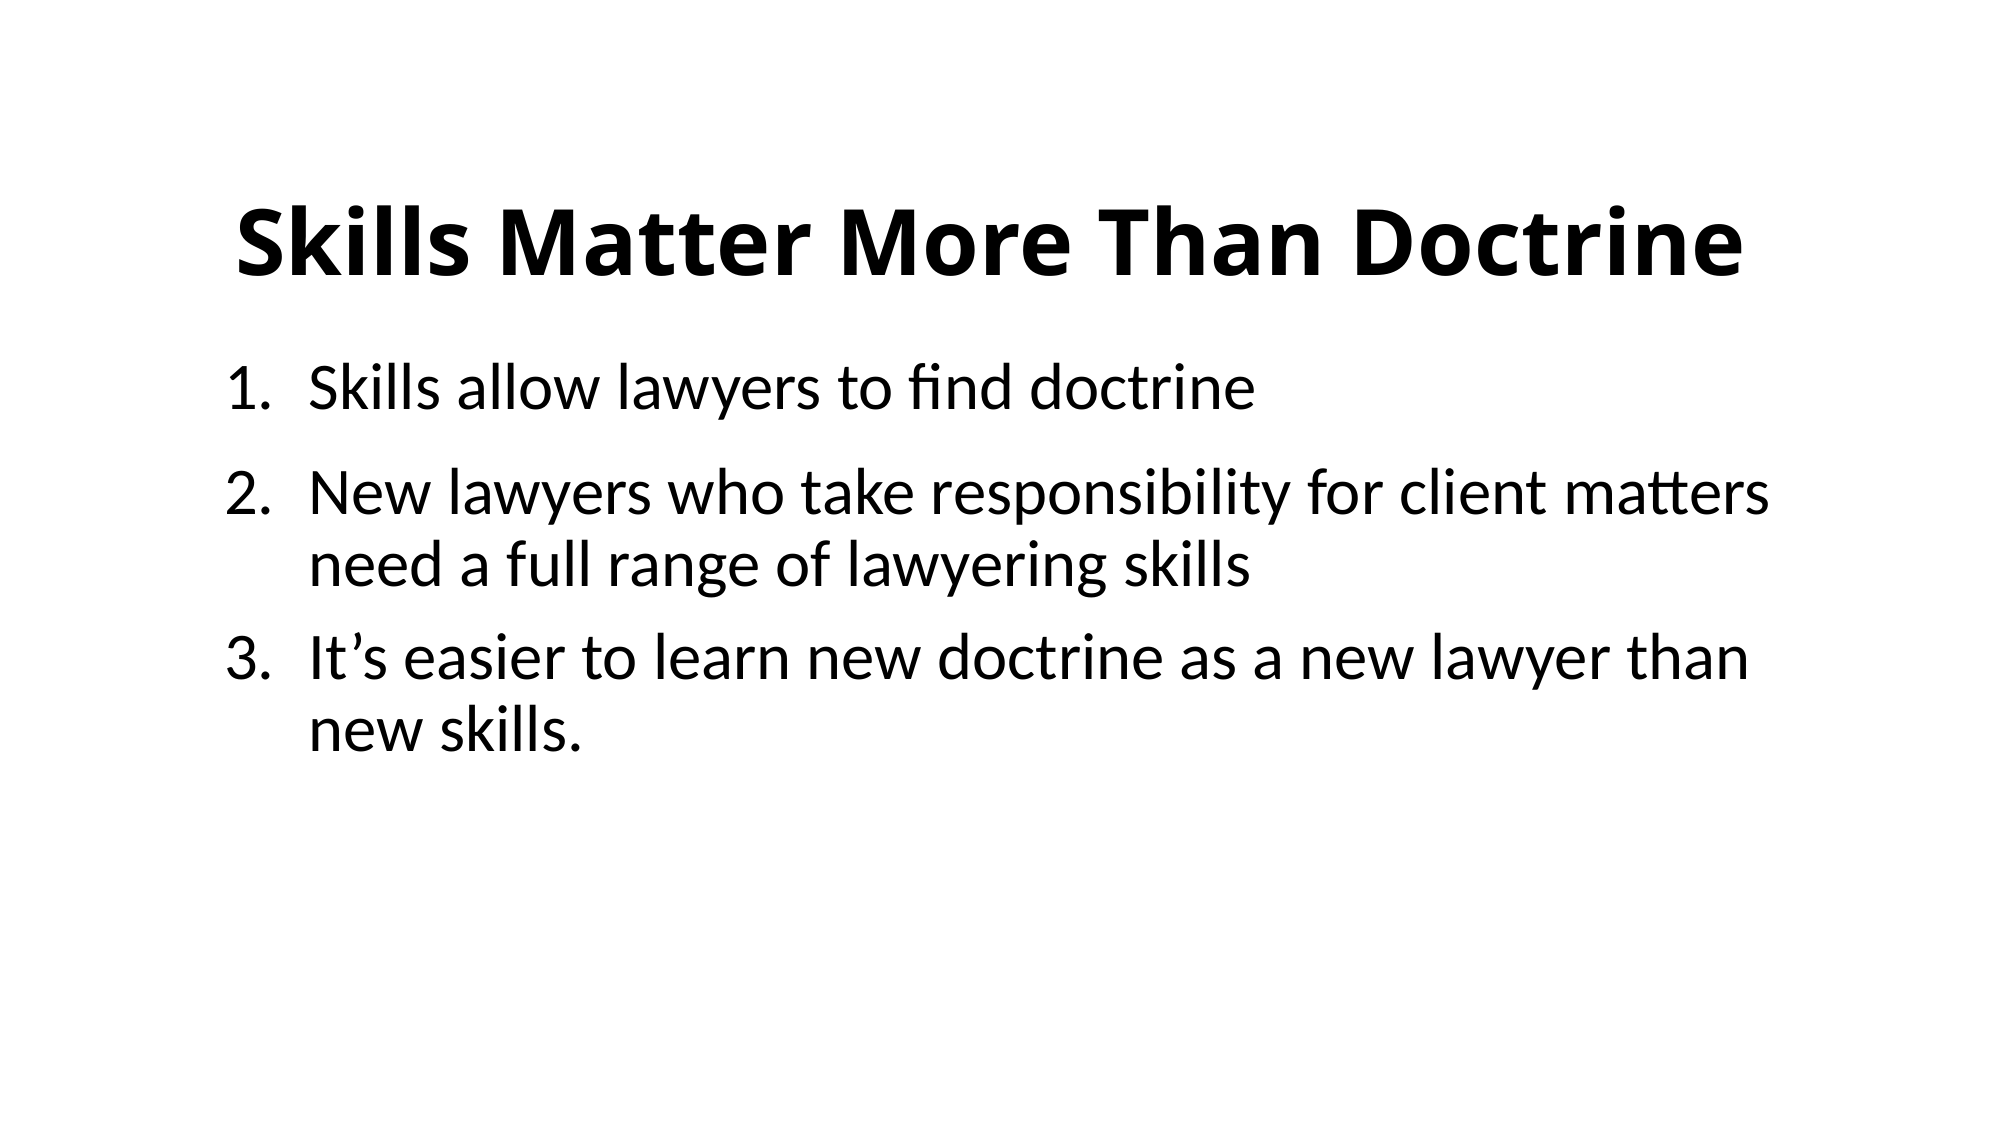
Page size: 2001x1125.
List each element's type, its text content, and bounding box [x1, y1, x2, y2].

list Skills allow lawyers to find doctrine New lawyers who take responsibility for client matters need a full range of lawyering skills It’s easier to learn new doctrine as a new lawyer than new skills. [209, 343, 1863, 952]
title Skills Matter More Than Doctrine [220, 137, 1863, 343]
